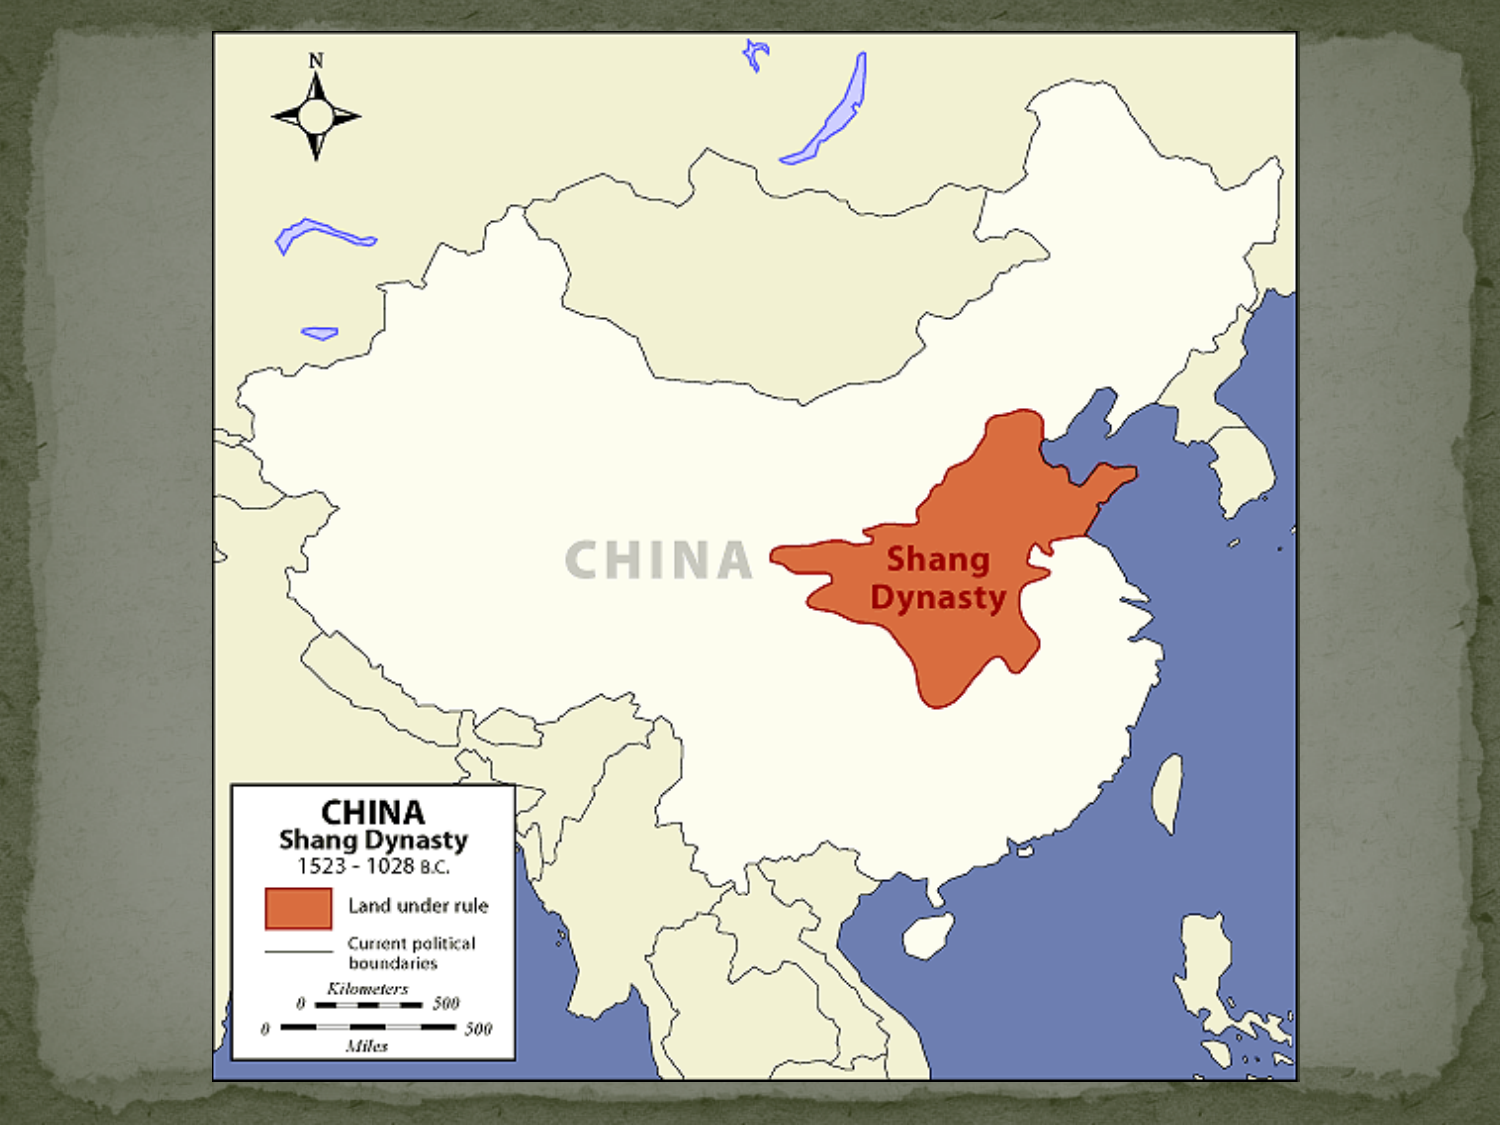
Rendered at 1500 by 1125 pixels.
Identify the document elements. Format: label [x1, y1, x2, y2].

picture [212, 31, 1300, 1082]
